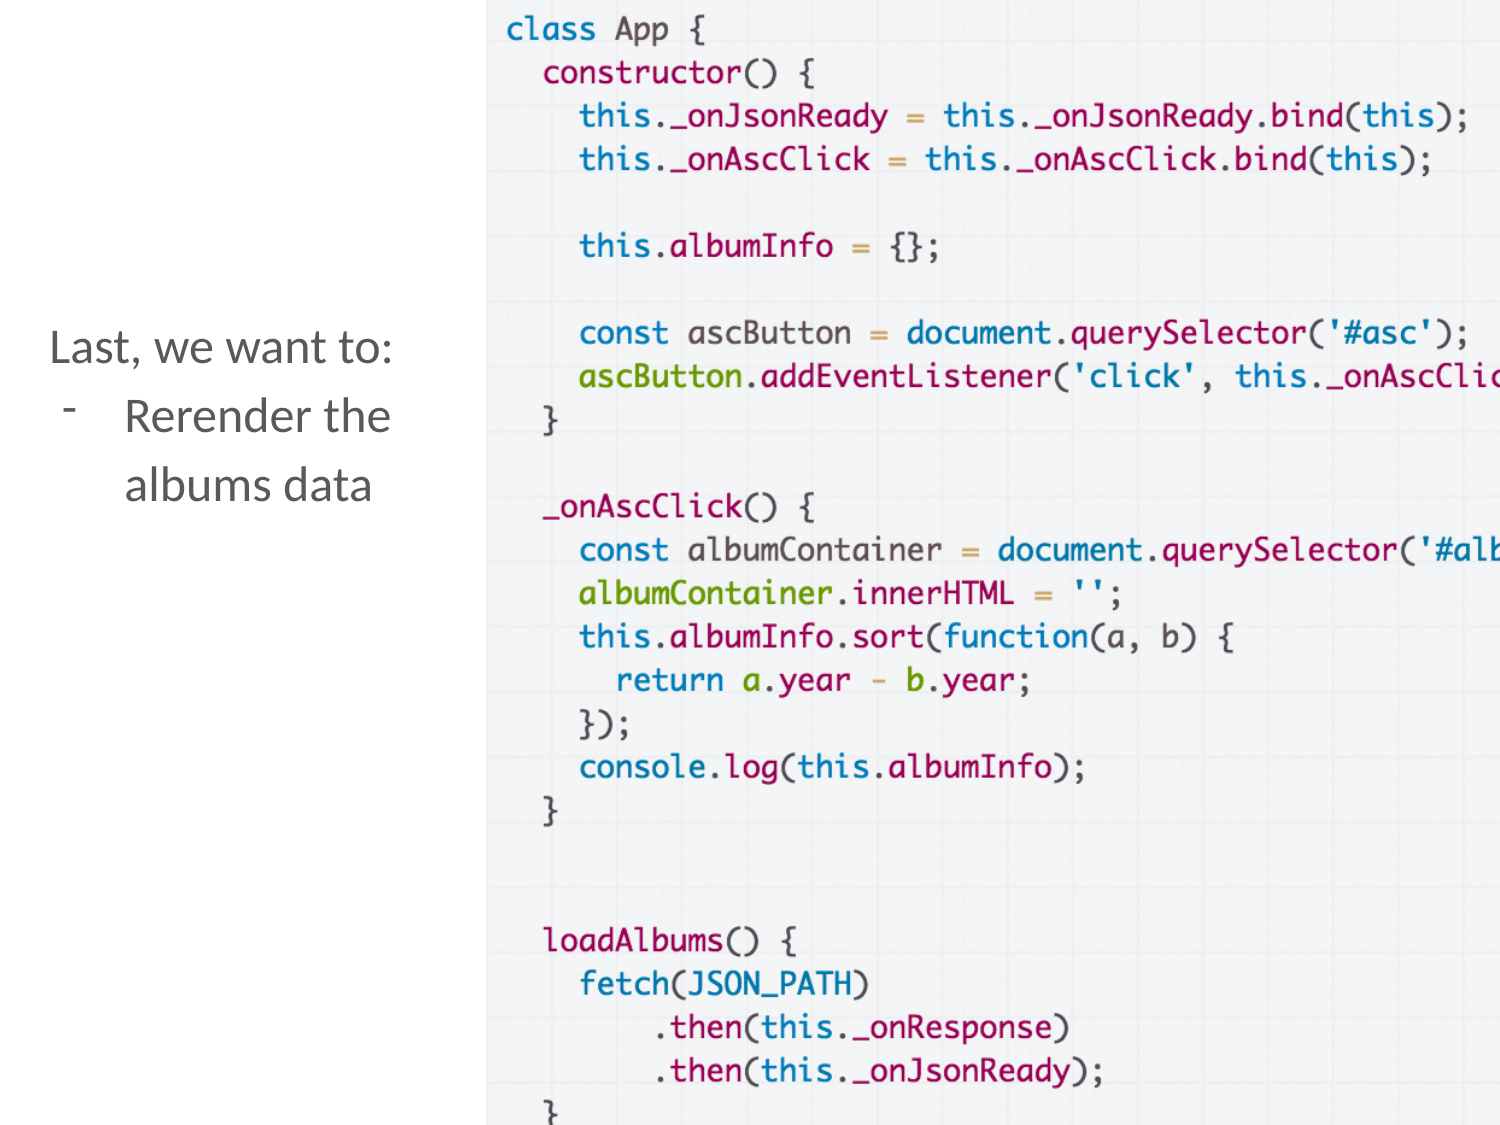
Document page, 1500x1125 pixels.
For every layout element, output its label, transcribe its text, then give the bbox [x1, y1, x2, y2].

picture [1495, 547, 1500, 558]
picture [486, 0, 1500, 1125]
text_box Last, we want to: Rerender the albums data [34, 289, 460, 906]
